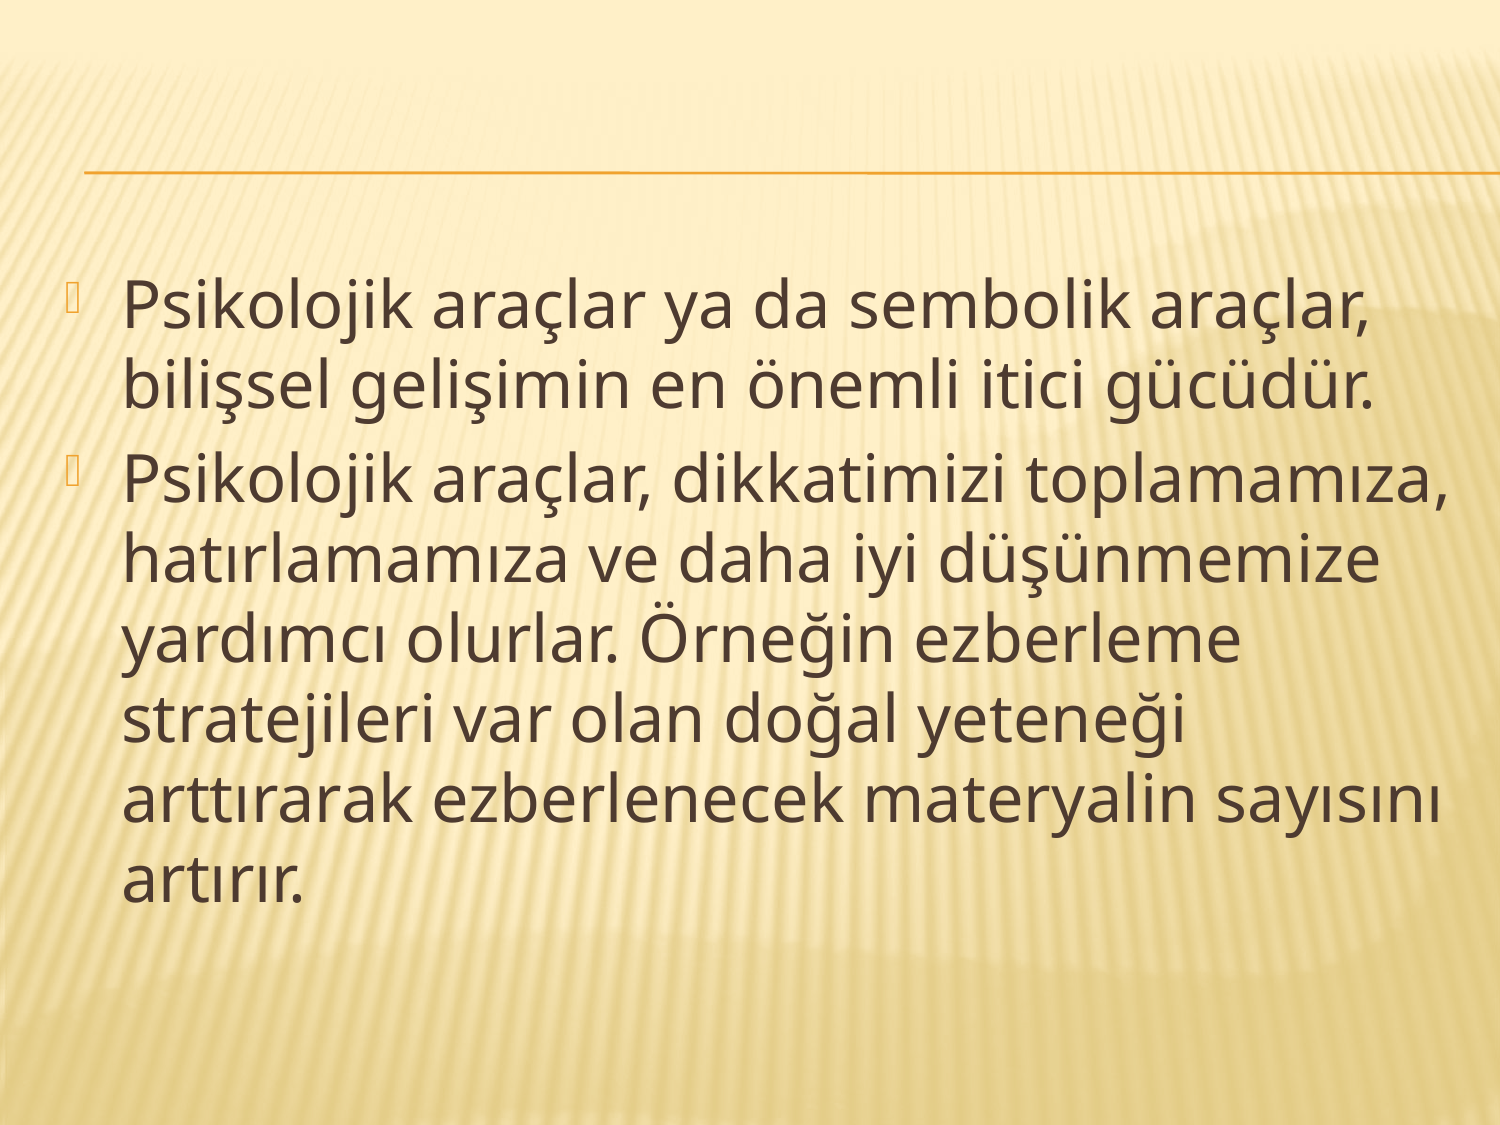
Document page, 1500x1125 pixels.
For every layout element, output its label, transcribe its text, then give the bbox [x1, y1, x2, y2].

list Psikolojik araçlar ya da sembolik araçlar, bilişsel gelişimin en önemli itici gücüdür. Psikolojik araçlar, dikkatimizi toplamamıza, hatırlamamıza ve daha iyi düşünmemize yardımcı olurlar. Örneğin ezberleme stratejileri var olan doğal yeteneği arttırarak ezberlenecek materyalin sayısını artırır. [50, 254, 1475, 998]
